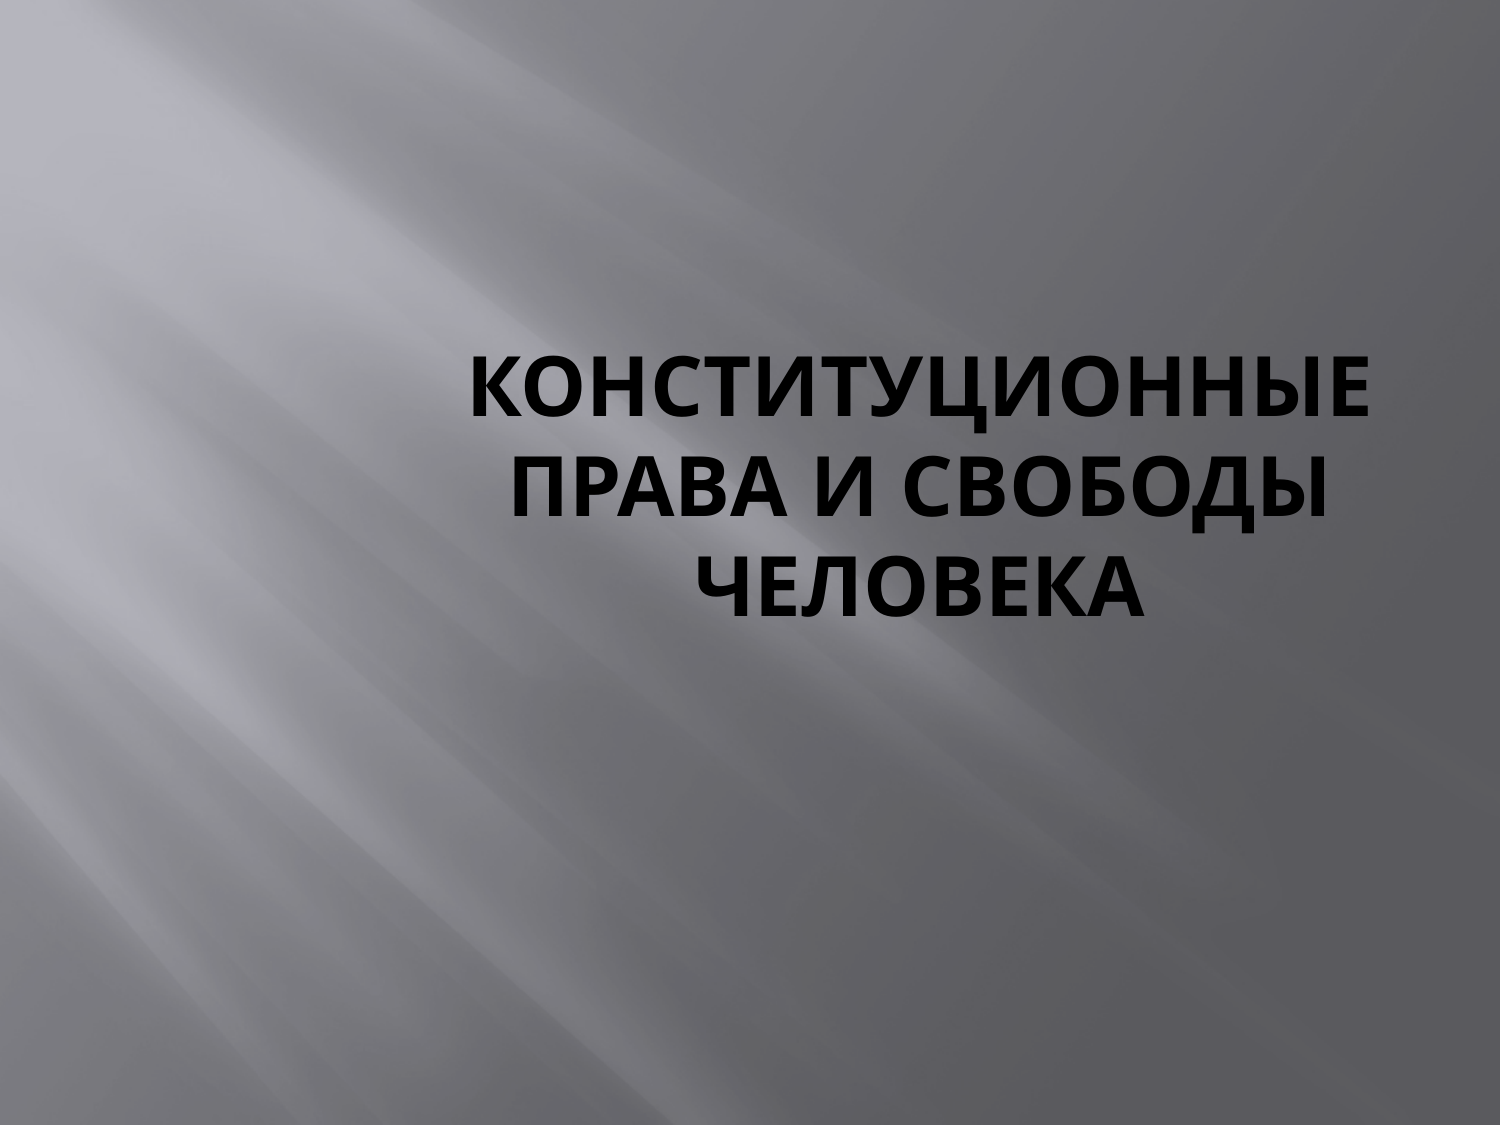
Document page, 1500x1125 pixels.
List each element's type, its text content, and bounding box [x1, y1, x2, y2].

title Конституционные права и свободы человека [410, 87, 1430, 633]
